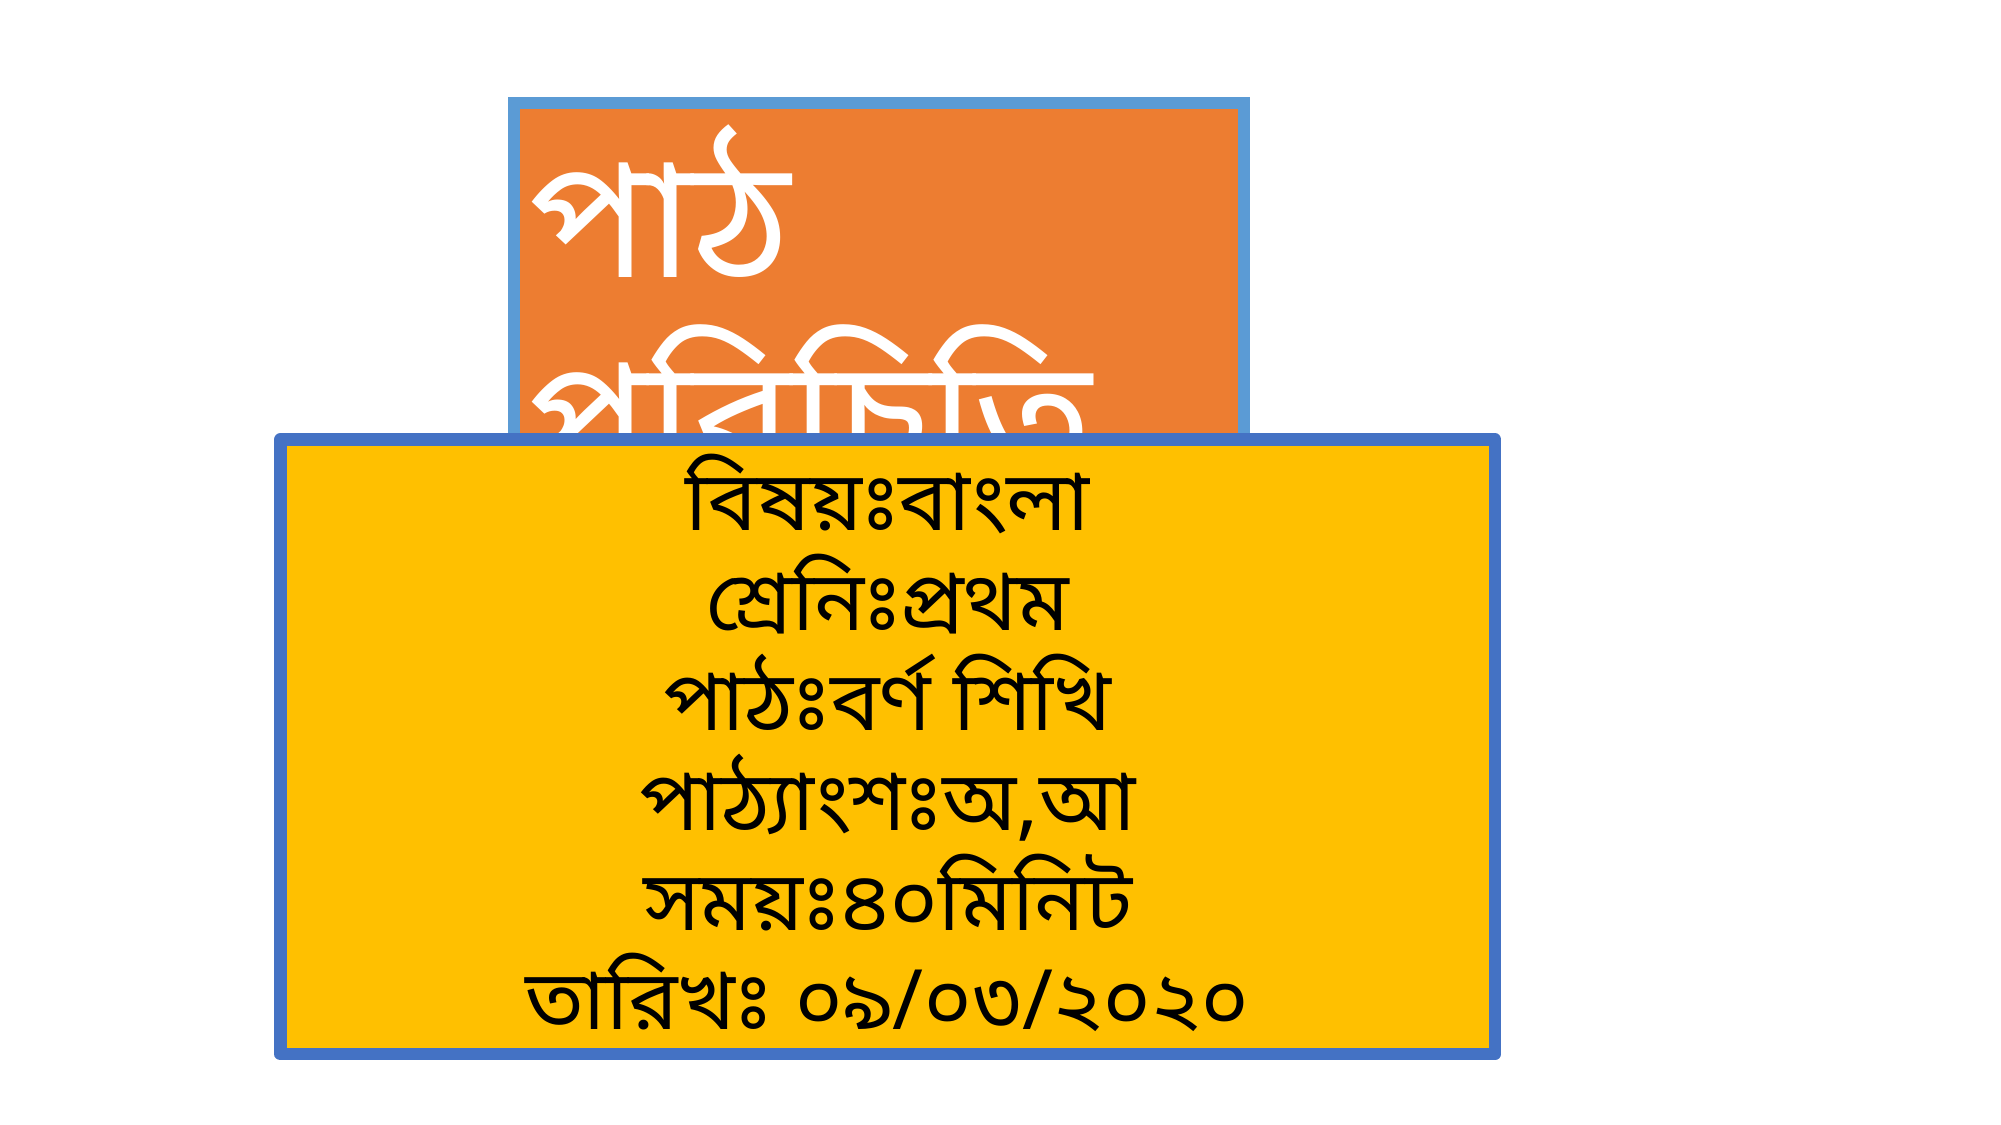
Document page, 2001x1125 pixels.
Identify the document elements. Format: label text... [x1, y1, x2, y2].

text_box বিষয়ঃবাংলা শ্রেনিঃপ্রথম পাঠঃবর্ণ শিখি পাঠ্যাংশঃঅ,আ সময়ঃ৪০মিনিট তারিখঃ ০৯/০৩/২০২০ [280, 439, 1495, 1055]
text_box পাঠ পরিচিতি [513, 102, 1245, 439]
